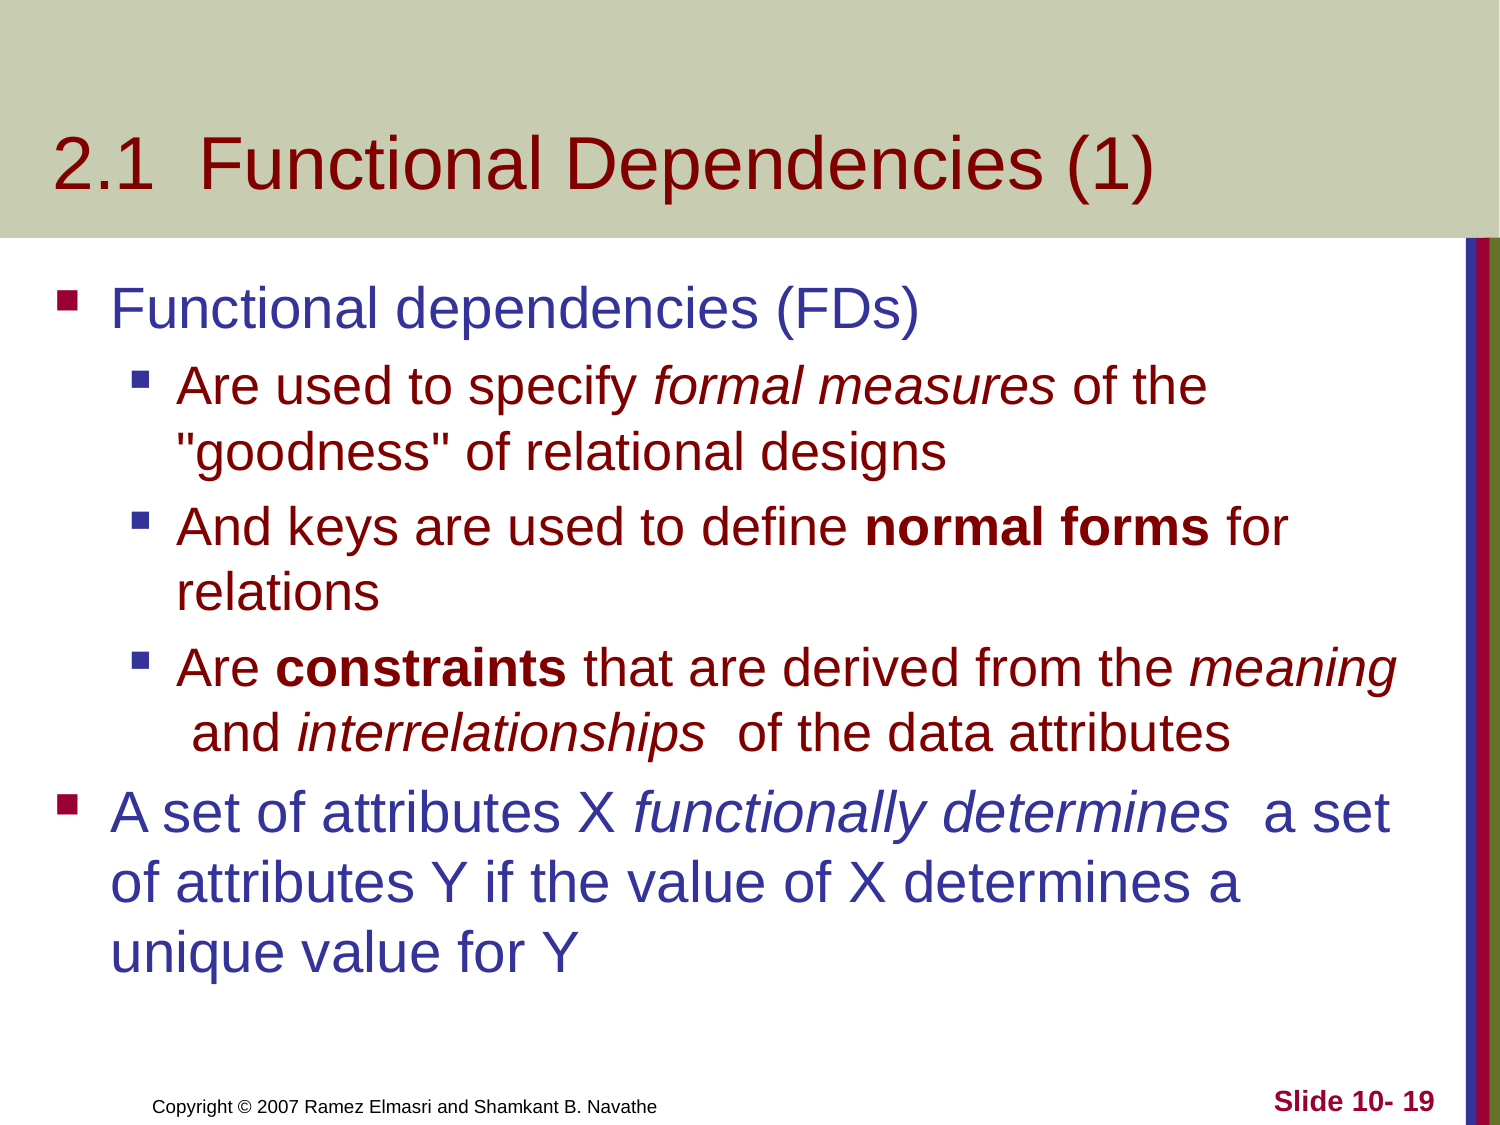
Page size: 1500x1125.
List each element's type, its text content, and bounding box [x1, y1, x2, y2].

slide_number Slide 10- 19 [1137, 1050, 1450, 1125]
list Functional dependencies (FDs) Are used to specify formal measures of the "goodness" of relational designs And keys are used to define normal forms for relations Are constraints that are derived from the meaning and interrelationships of the data attributes A set of attributes X functionally determines a set of attributes Y if the value of X determines a unique value for Y [39, 262, 1400, 1013]
title 2.1 Functional Dependencies (1) [37, 49, 1317, 213]
